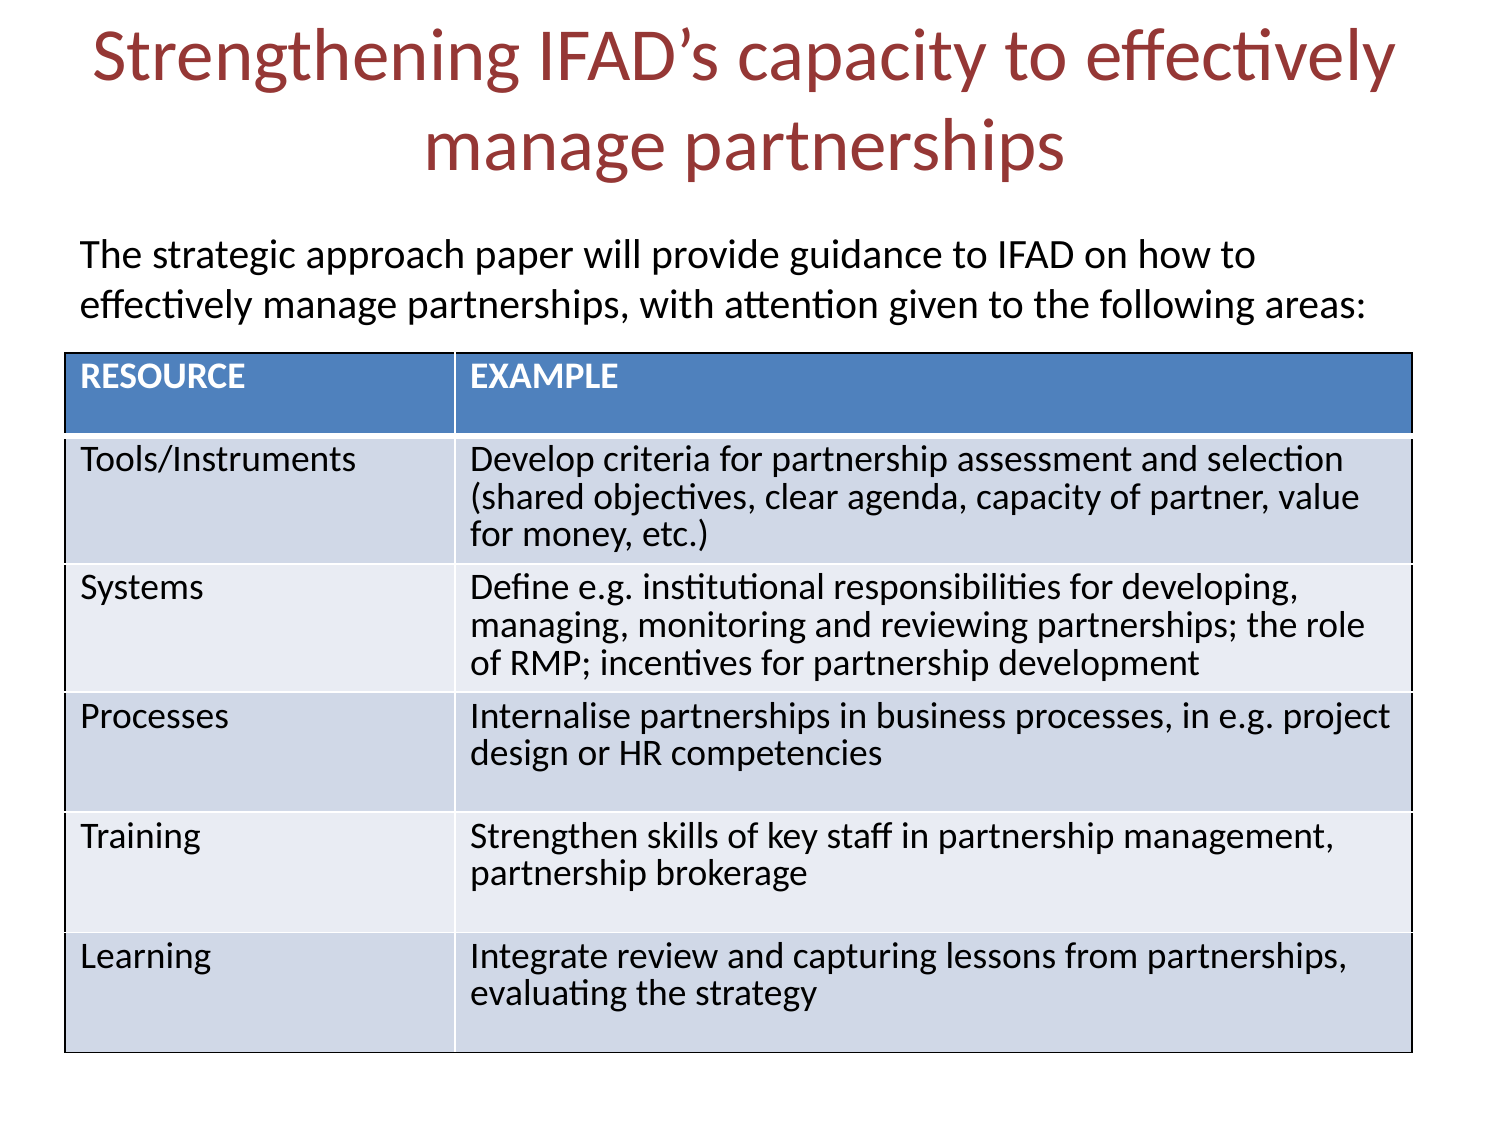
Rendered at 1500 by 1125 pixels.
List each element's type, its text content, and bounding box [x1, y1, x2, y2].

table_cell Learning [66, 933, 454, 1052]
table_cell Systems [66, 565, 454, 691]
table_cell Strengthen skills of key staff in partnership management, partnership brokerage [456, 813, 1411, 932]
text_box The strategic approach paper will provide guidance to IFAD on how to effectively manage partnerships, with attention given to the following areas: [64, 219, 1400, 335]
table_header EXAMPLE [456, 354, 1411, 433]
table_cell Internalise partnerships in business processes, in e.g. project design or HR competencies [456, 693, 1411, 811]
table_cell Develop criteria for partnership assessment and selection (shared objectives, clear agenda, capacity of partner, value for money, etc.) [456, 439, 1411, 563]
table_cell Tools/Instruments [66, 439, 454, 563]
title Strengthening IFAD’s capacity to effectively manage partnerships [69, 1, 1420, 190]
table_header RESOURCE [66, 354, 454, 433]
table_cell Define e.g. institutional responsibilities for developing, managing, monitoring and reviewing partnerships; the role of RMP; incentives for partnership development [456, 565, 1411, 691]
table_cell Integrate review and capturing lessons from partnerships, evaluating the strategy [456, 933, 1411, 1052]
table_cell Training [66, 813, 454, 932]
table_cell Processes [66, 693, 454, 811]
